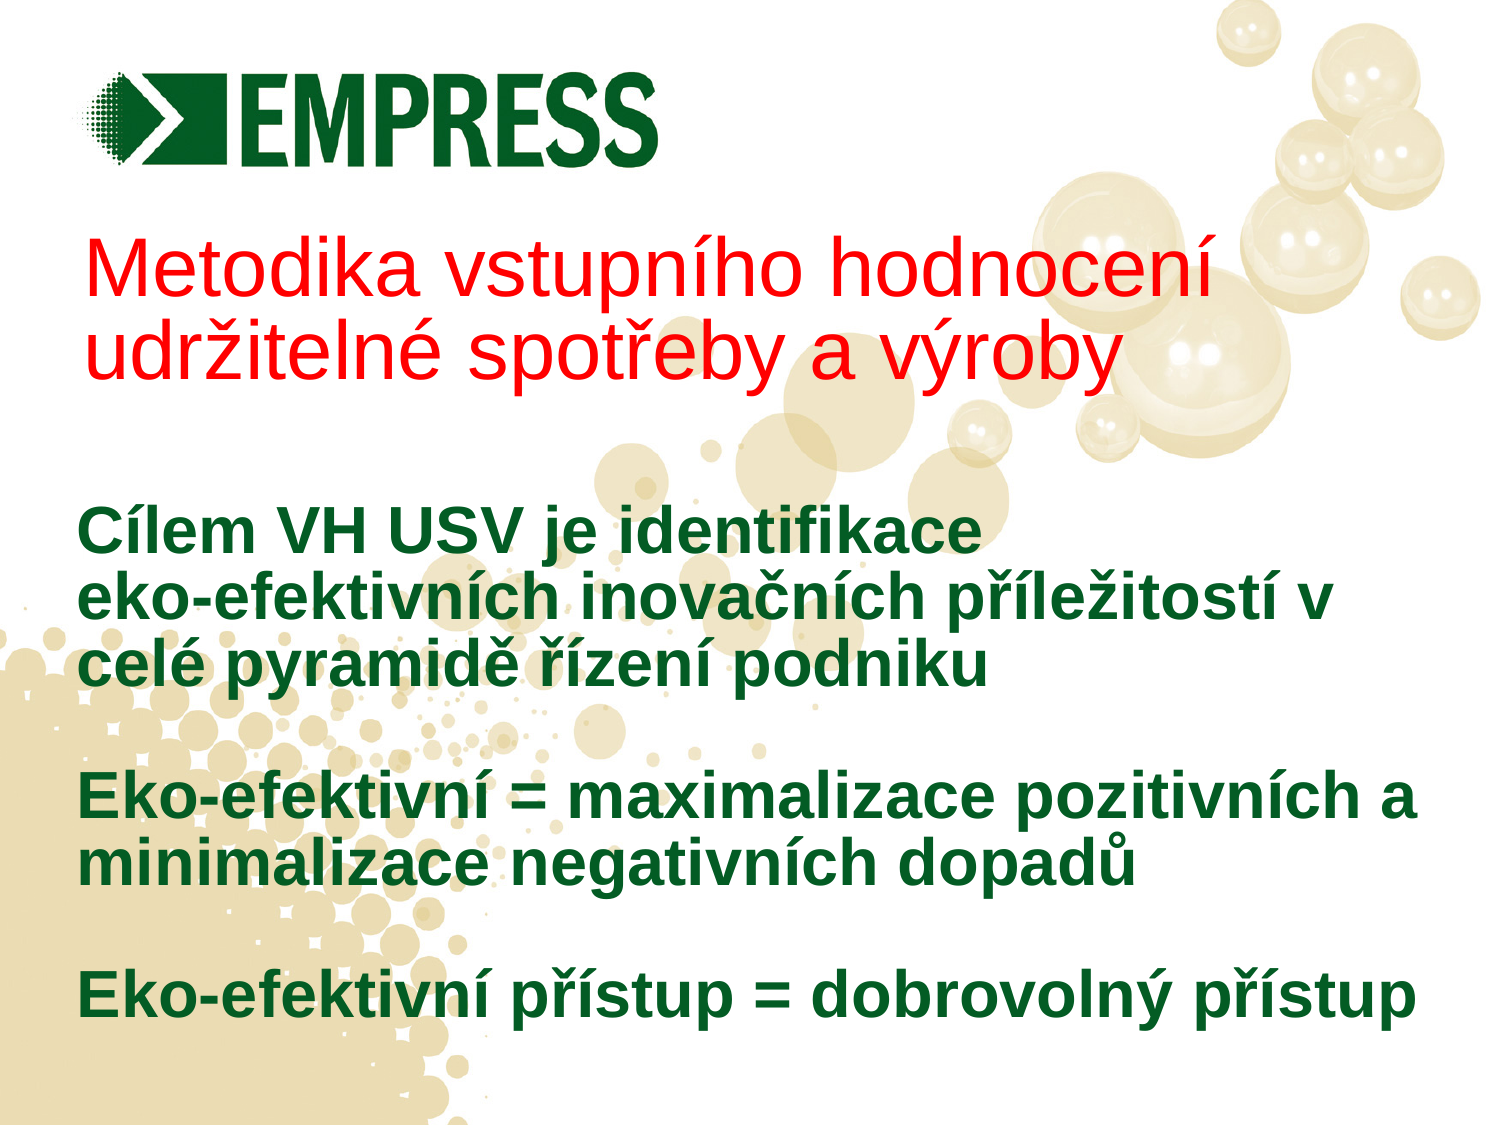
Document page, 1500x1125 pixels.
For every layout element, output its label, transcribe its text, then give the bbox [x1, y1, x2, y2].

title Metodika vstupního hodnocení udržitelné spotřeby a výroby [83, 230, 1437, 402]
text_box Cílem VH USV je identifikace eko-efektivních inovačních příležitostí v celé pyramidě řízení podniku Eko-efektivní = maximalizace pozitivních a minimalizace negativních dopadů Eko-efektivní přístup = dobrovolný přístup [76, 444, 1435, 1125]
picture [0, 0, 1500, 1125]
